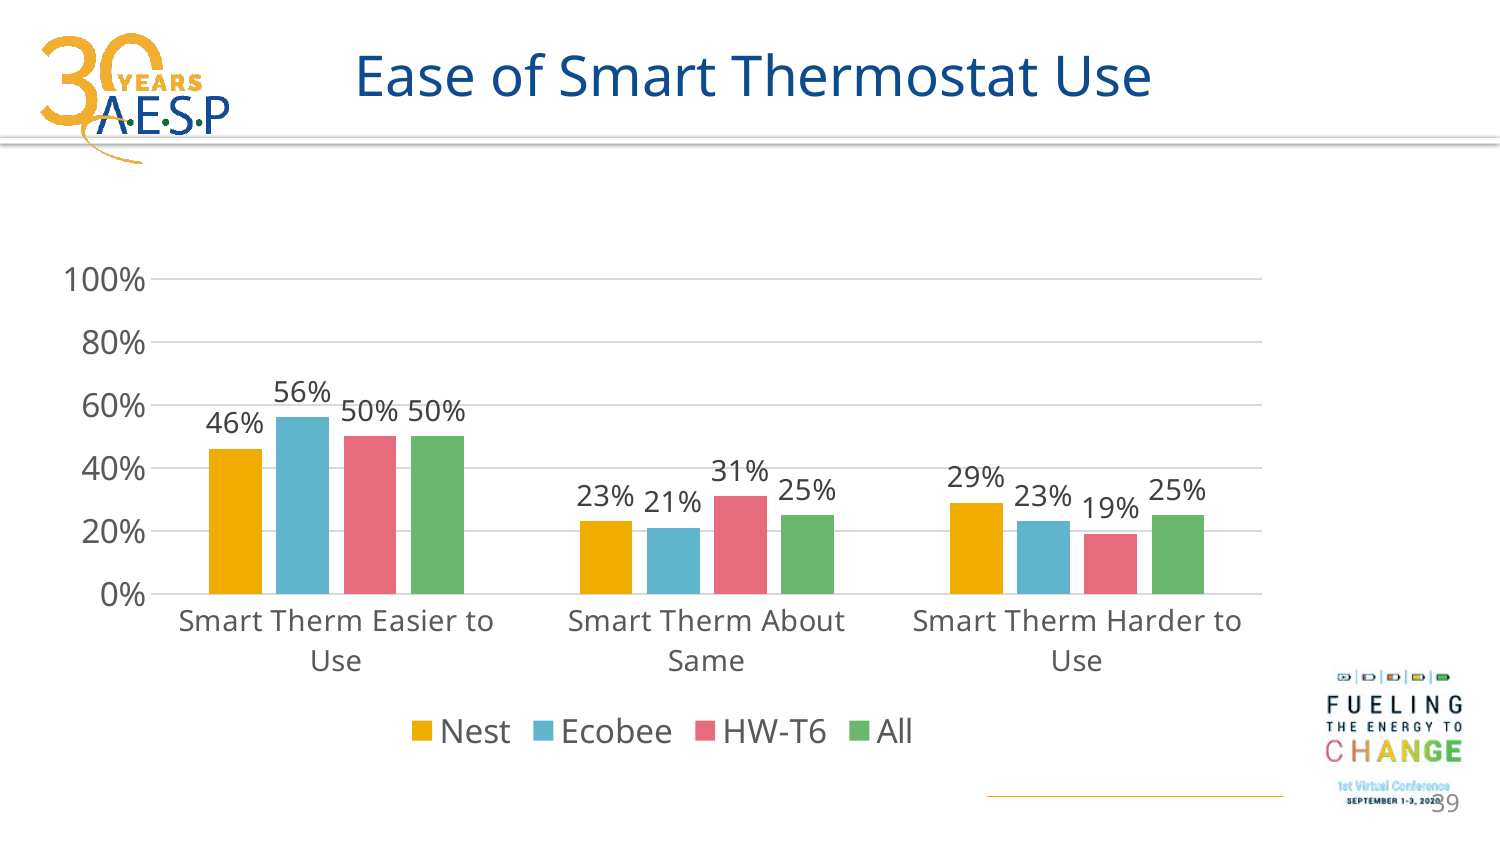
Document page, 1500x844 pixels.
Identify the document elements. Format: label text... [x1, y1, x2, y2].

chart [37, 246, 1288, 760]
picture [0, 147, 1500, 844]
slide_number 39 [1412, 782, 1475, 828]
title Ease of Smart Thermostat Use [0, 0, 1500, 147]
